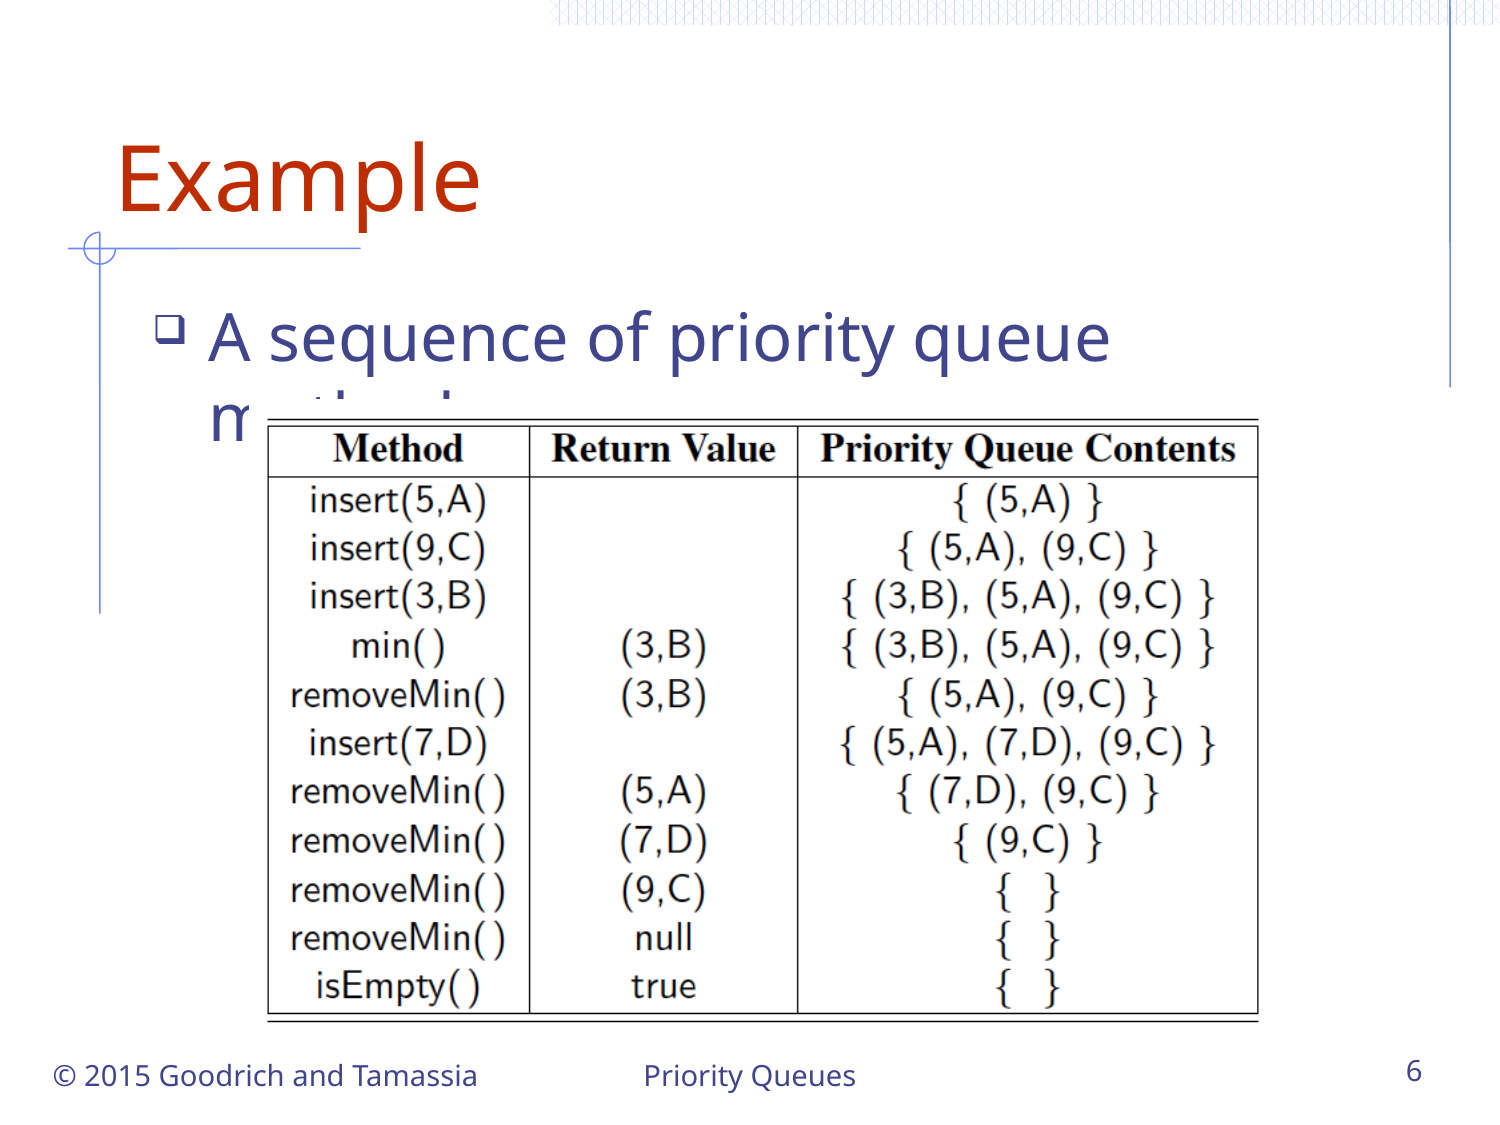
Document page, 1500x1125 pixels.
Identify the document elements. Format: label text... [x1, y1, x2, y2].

list A sequence of priority queue methods: [137, 287, 1413, 988]
picture [249, 399, 1288, 1037]
slide_number © 2015 Goodrich and Tamassia [37, 1024, 512, 1101]
slide_number 6 [1124, 1024, 1438, 1101]
footer Priority Queues [512, 1046, 988, 1101]
title Example [99, 50, 1413, 238]
